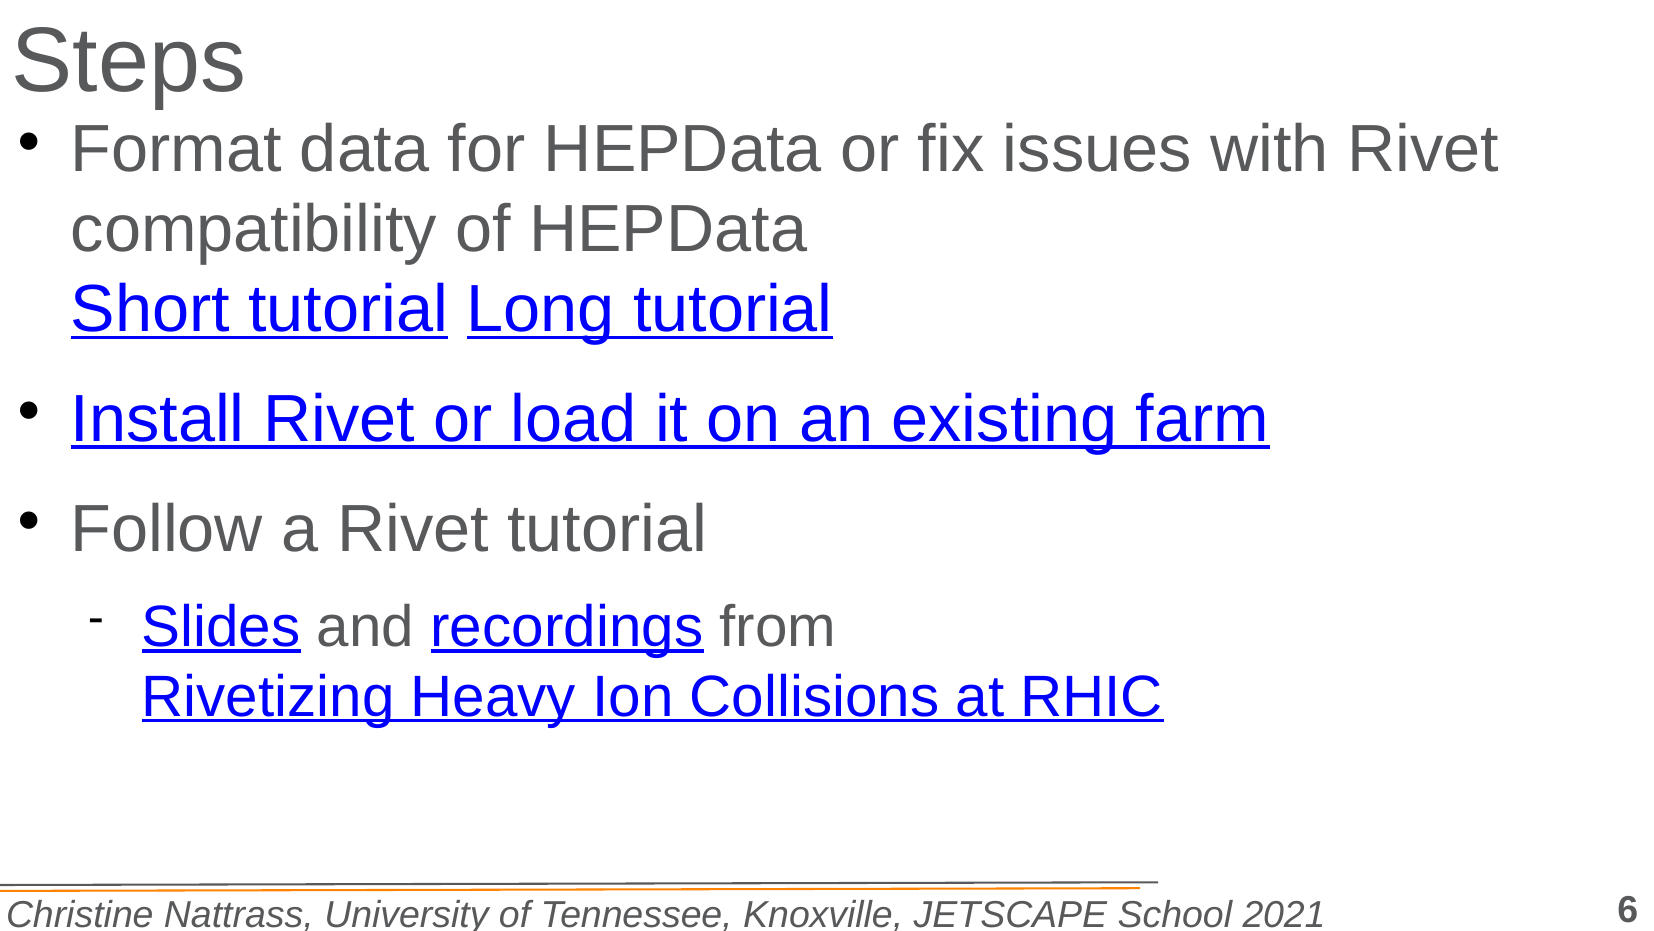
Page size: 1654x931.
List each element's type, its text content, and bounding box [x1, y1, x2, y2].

text_box Steps [11, 3, 1635, 104]
text_box Format data for HEPData or fix issues with Rivet compatibility of HEPData Short tutorial Long tutorial Install Rivet or load it on an existing farm Follow a Rivet tutorial Slides and recordings from Rivetizing Heavy Ion Collisions at RHIC [0, 104, 1635, 883]
